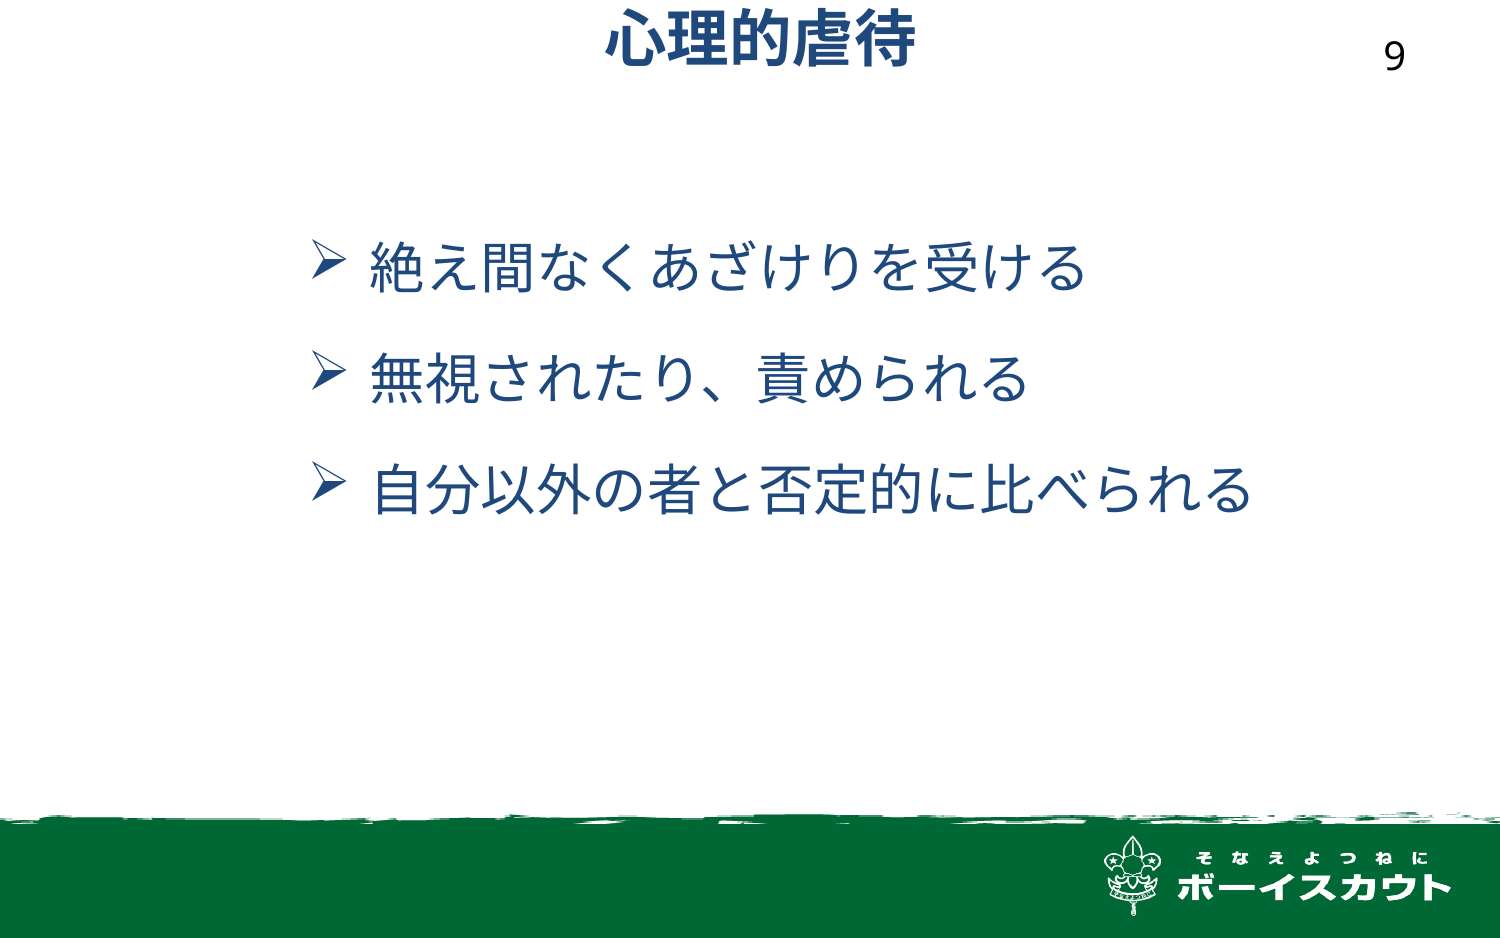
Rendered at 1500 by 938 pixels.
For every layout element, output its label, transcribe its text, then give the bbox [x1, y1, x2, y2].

subtitle 絶え間なくあざけりを受ける 無視されたり、責められる 自分以外の者と否定的に比べられる [292, 191, 1292, 576]
picture [0, 811, 1500, 938]
slide_number 9 [1333, 33, 1456, 84]
title 心理的虐待 [568, 33, 1016, 190]
